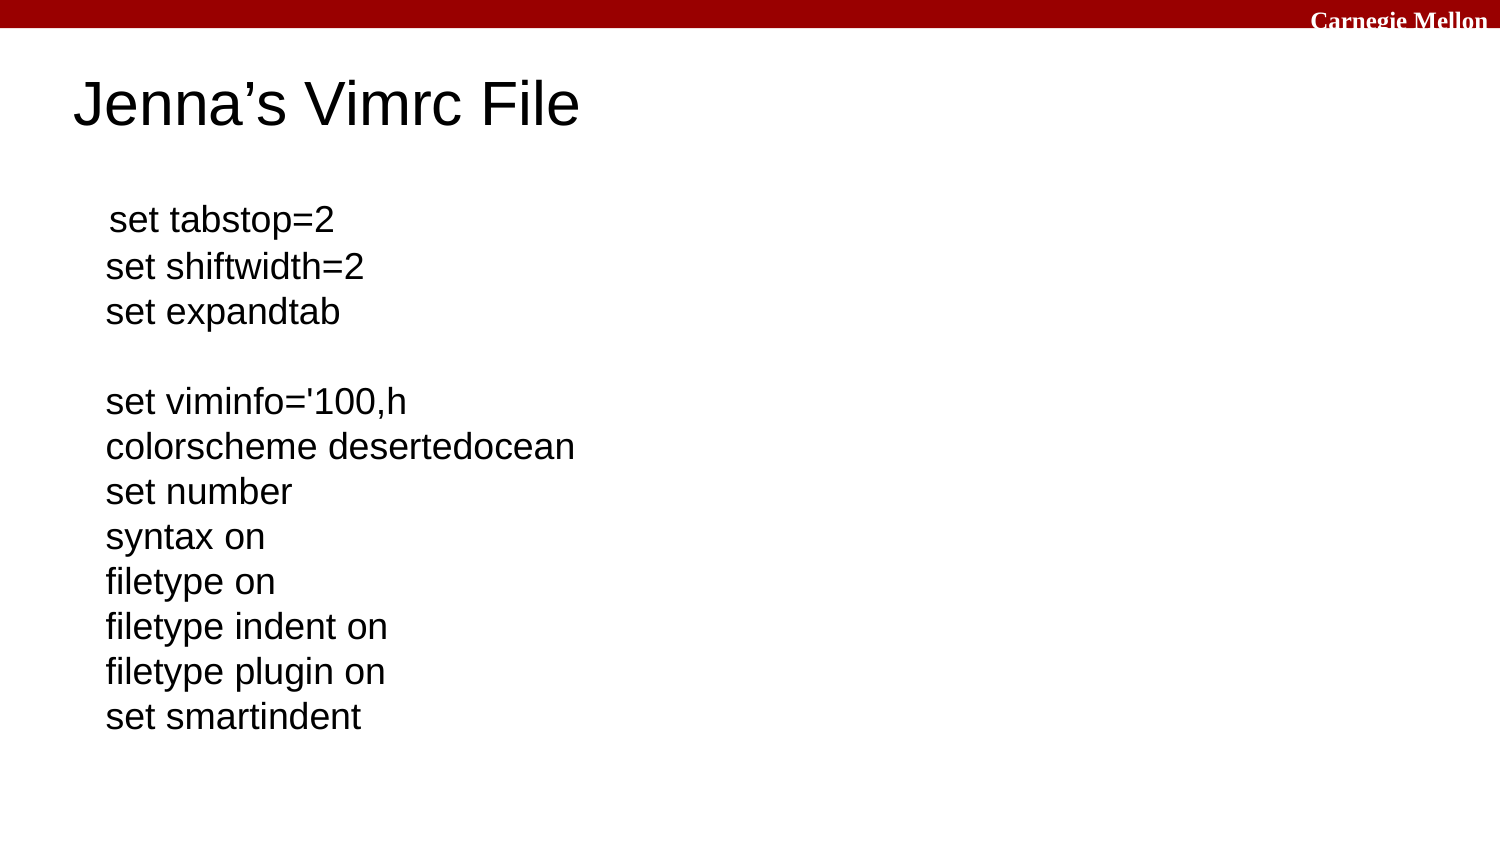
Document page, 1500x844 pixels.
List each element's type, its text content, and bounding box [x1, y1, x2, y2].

title Jenna’s Vimrc File [58, 53, 1304, 148]
list set tabstop=2 set shiftwidth=2 set expandtab set viminfo='100,h colorscheme desertedocean set number syntax on filetype on filetype indent on filetype plugin on set smartindent [65, 167, 1361, 780]
